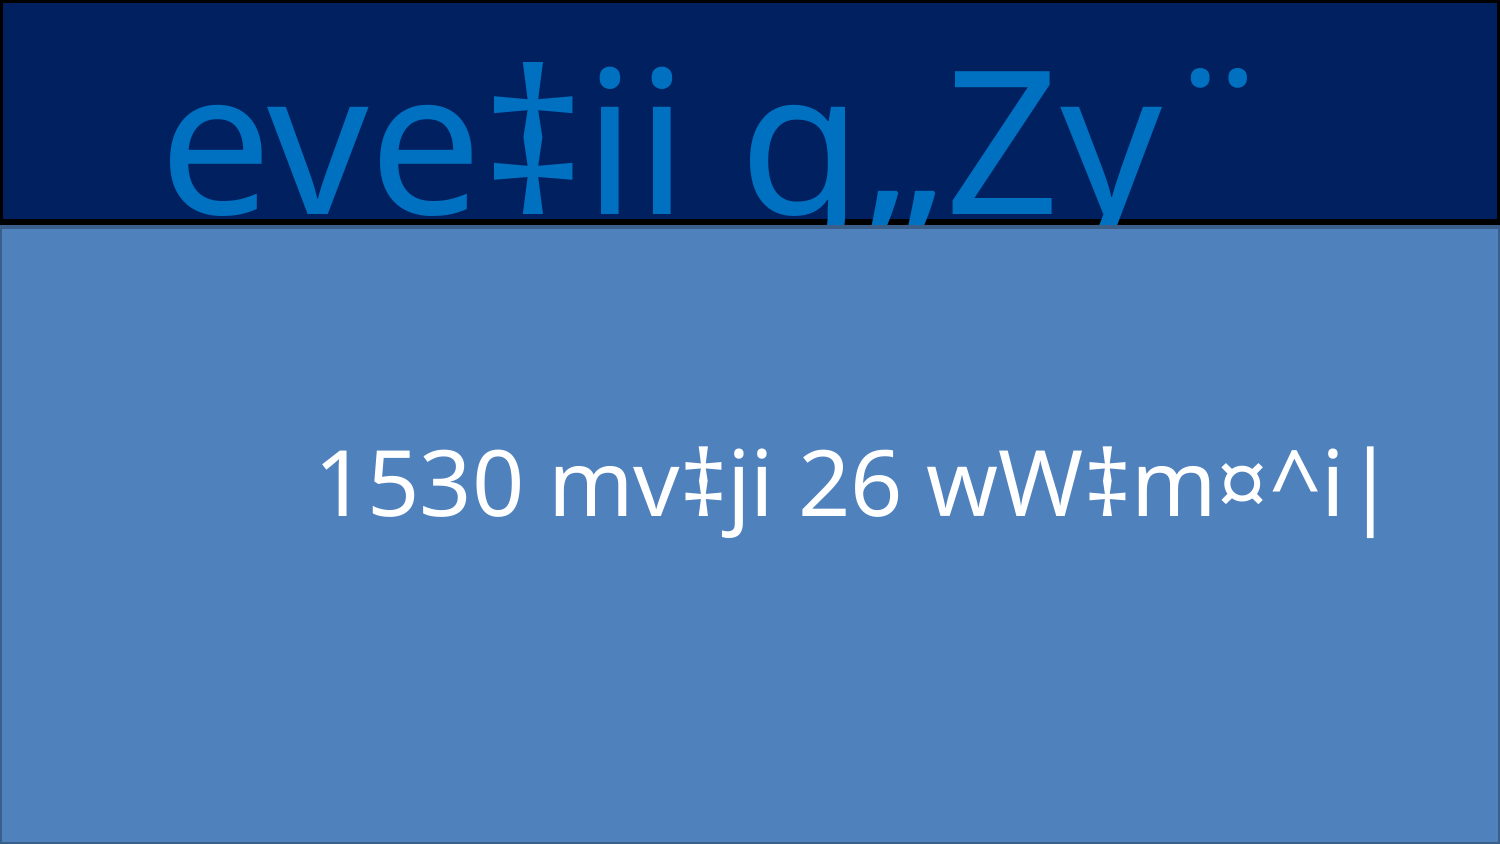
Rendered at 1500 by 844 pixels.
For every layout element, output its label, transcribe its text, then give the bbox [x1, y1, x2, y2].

text_box eve‡ii g„Zy¨ [0, 0, 1500, 222]
text_box 1530 mv‡ji 26 wW‡m¤^i| [0, 225, 1500, 844]
